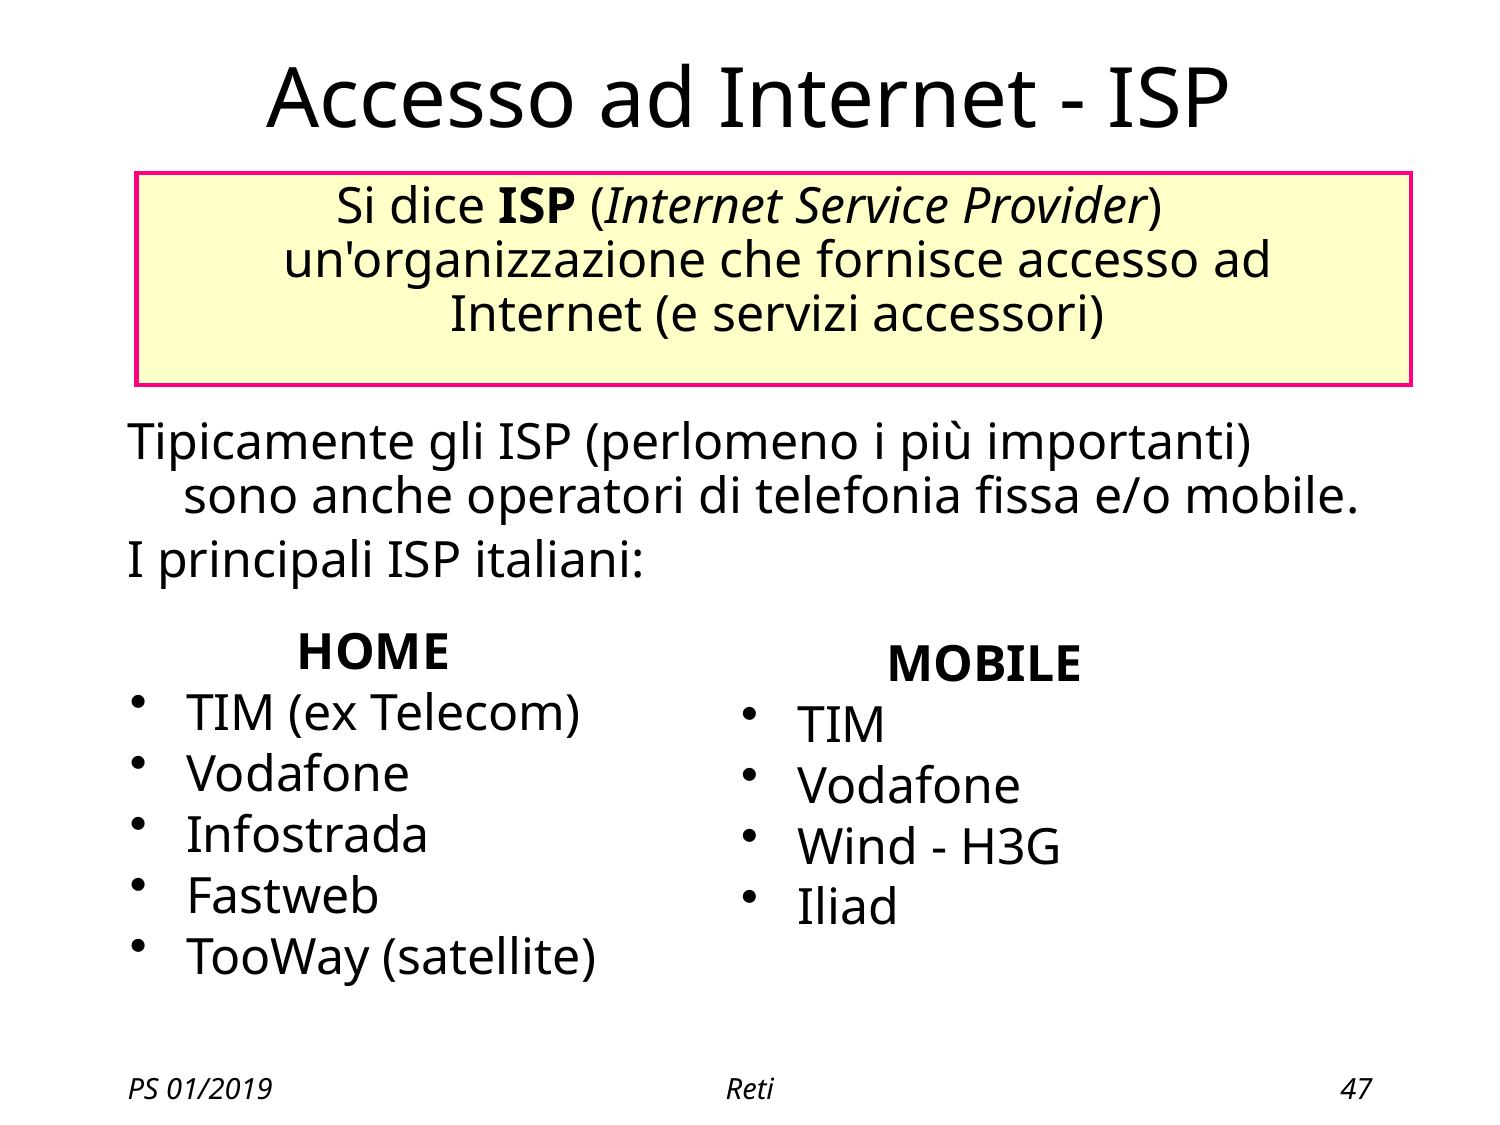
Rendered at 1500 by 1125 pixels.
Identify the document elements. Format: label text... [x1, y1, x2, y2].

text_box HOME TIM (ex Telecom) Vodafone Infostrada Fastweb TooWay (satellite) [115, 633, 632, 989]
list Si dice ISP (Internet Service Provider) un'organizzazione che fornisce accesso ad Internet (e servizi accessori) Tipicamente gli ISP (perlomeno i più importanti) sono anche operatori di telefonia fissa e/o mobile. I principali ISP italiani: [112, 172, 1388, 605]
footer Reti [512, 1062, 988, 1101]
slide_number PS 01/2019 [112, 1062, 426, 1101]
text_box MOBILE TIM Vodafone Wind - H3G Iliad [726, 645, 1243, 940]
title Accesso ad Internet - ISP [112, 19, 1388, 170]
slide_number 47 [1074, 1062, 1388, 1101]
text_box [1388, 172, 1412, 386]
